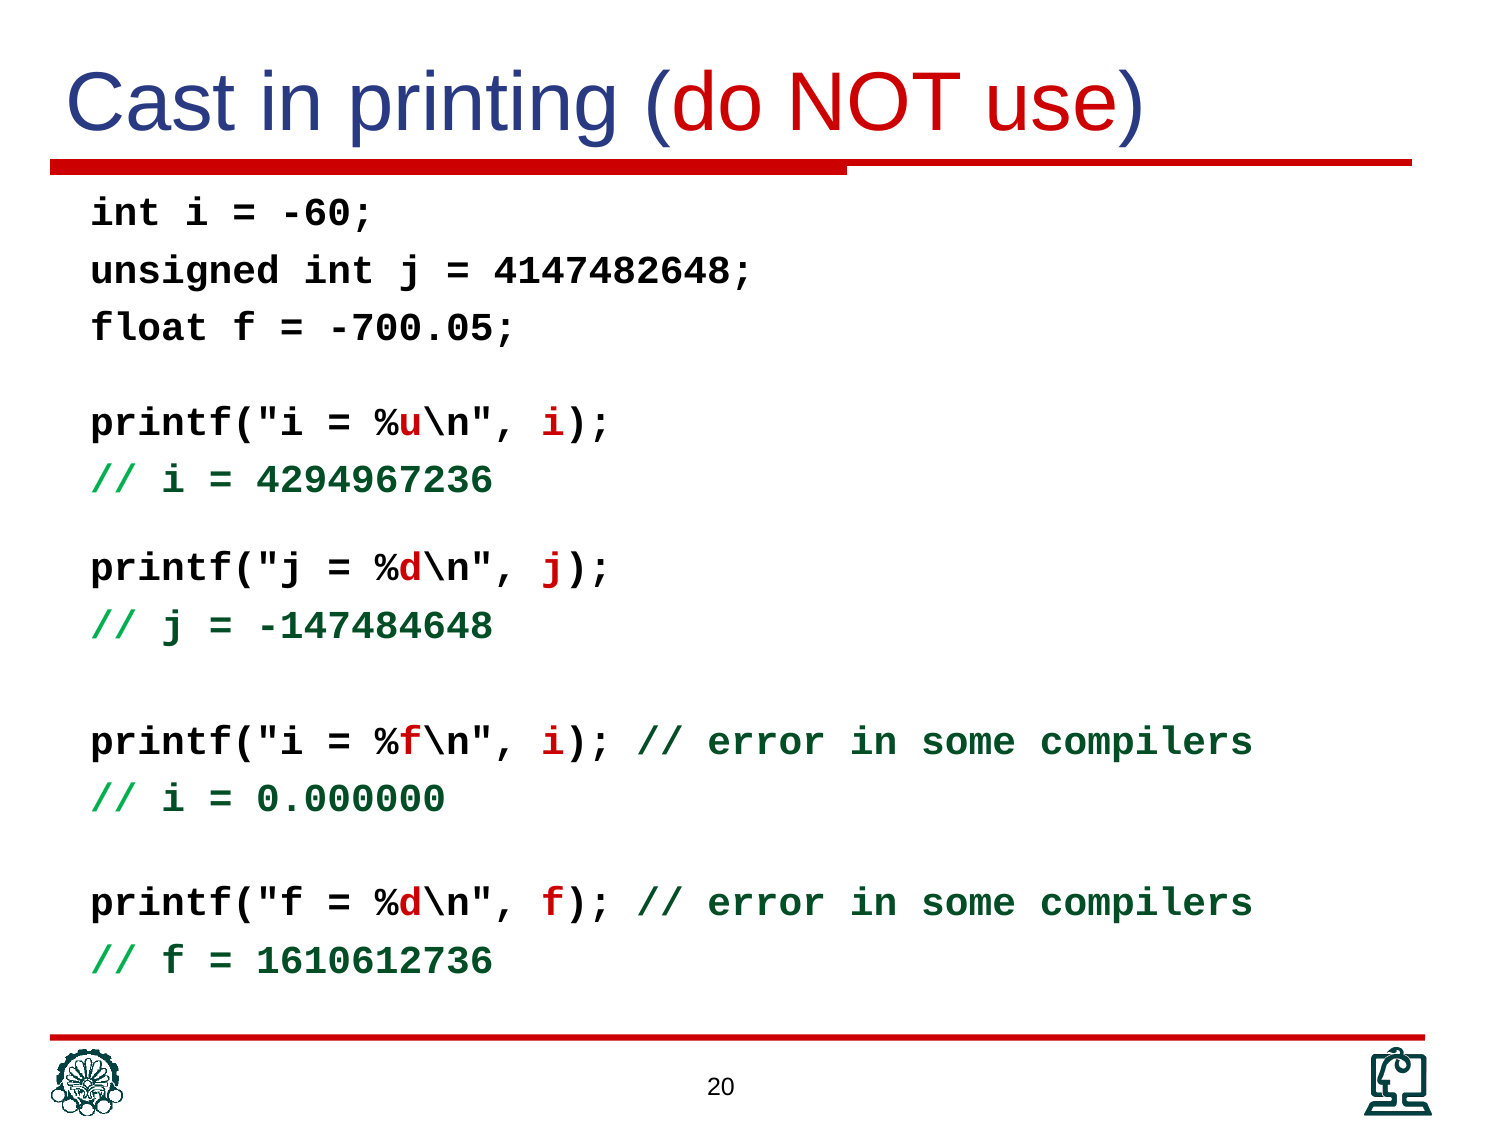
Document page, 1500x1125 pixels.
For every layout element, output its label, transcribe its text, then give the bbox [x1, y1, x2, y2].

list int i = -60; unsigned int j = 4147482648; float f = -700.05; printf("i = %u\n", i); // i = 4294967236 printf("j = %d\n", j); // j = -147484648 printf("i = %f\n", i); // error in some compilers // i = 0.000000 printf("f = %d\n", f); // error in some compilers // f = 1610612736 [75, 187, 1425, 1038]
title Cast in printing (do NOT use) [50, 24, 1425, 155]
picture [1362, 1045, 1438, 1119]
slide_number 20 [649, 1062, 751, 1103]
picture [50, 1047, 125, 1118]
